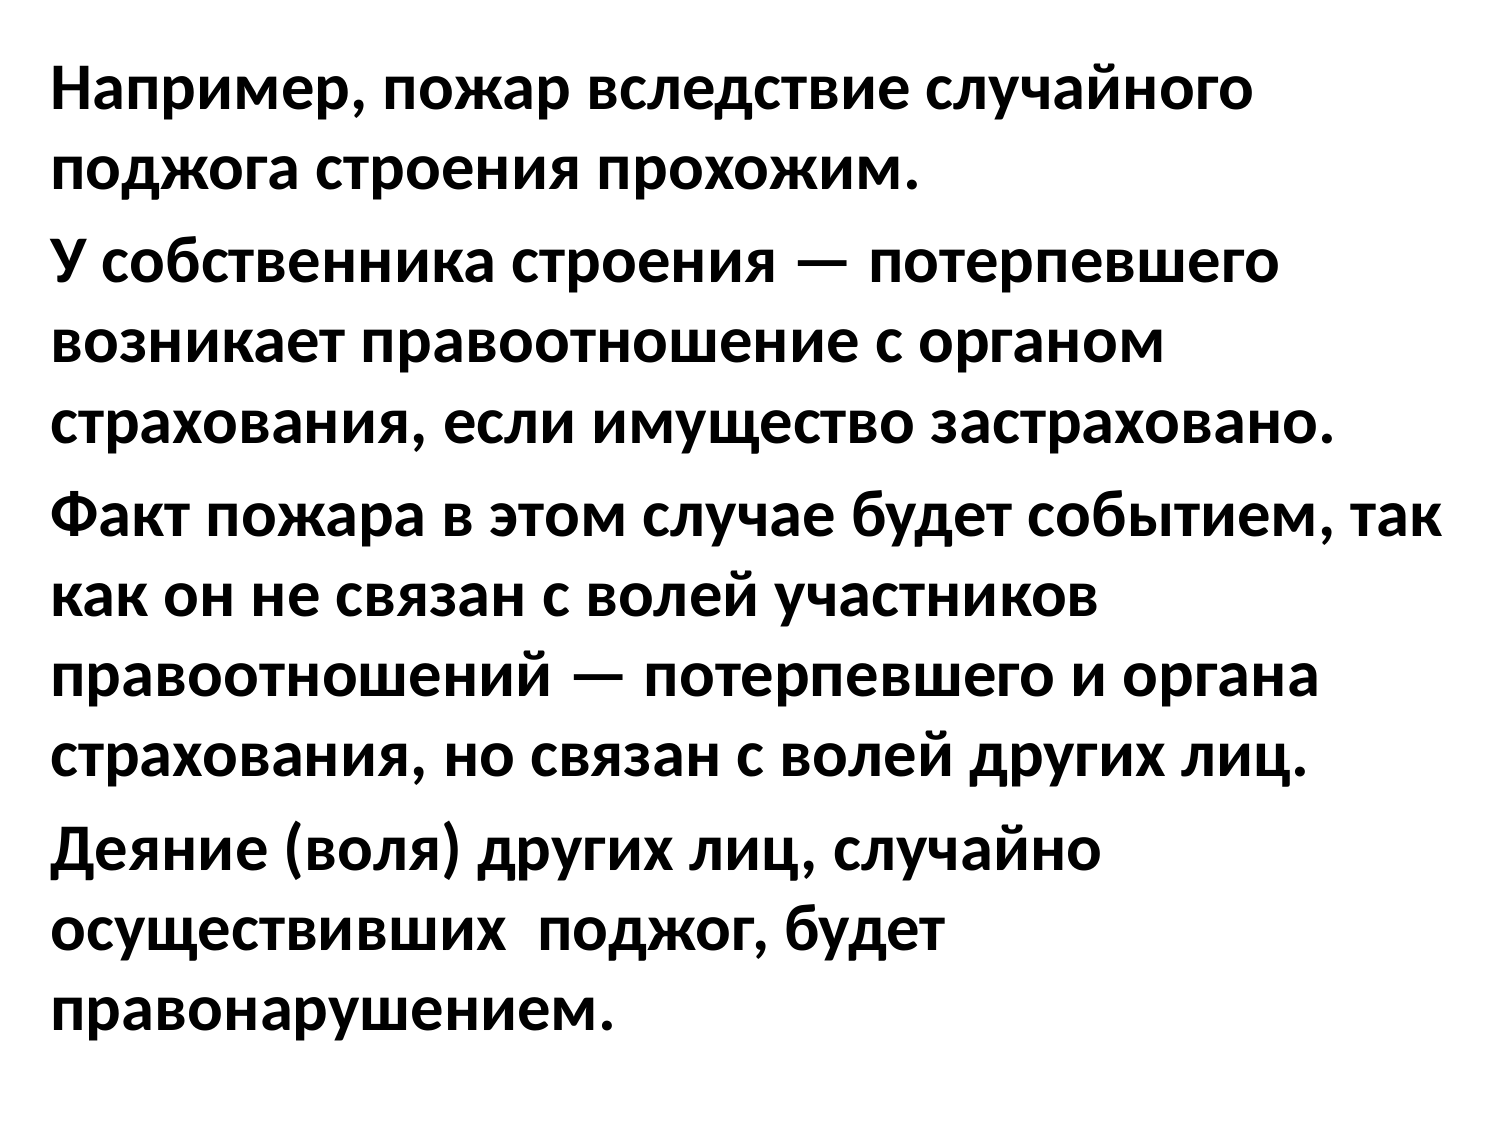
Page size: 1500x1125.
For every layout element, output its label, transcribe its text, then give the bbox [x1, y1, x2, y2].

list Например, пожар вследствие случайного поджога строения прохожим. У собственника строения — потерпевшего возникает правоотношение с органом страхования, если имущество застраховано. Факт пожара в этом случае будет событием, так как он не связан с волей участников правоотношений — потерпевшего и органа страхования, но связан с волей других лиц. Деяние (воля) других лиц, случайно осуществивших поджог, будет правонарушением. [35, 35, 1465, 1090]
